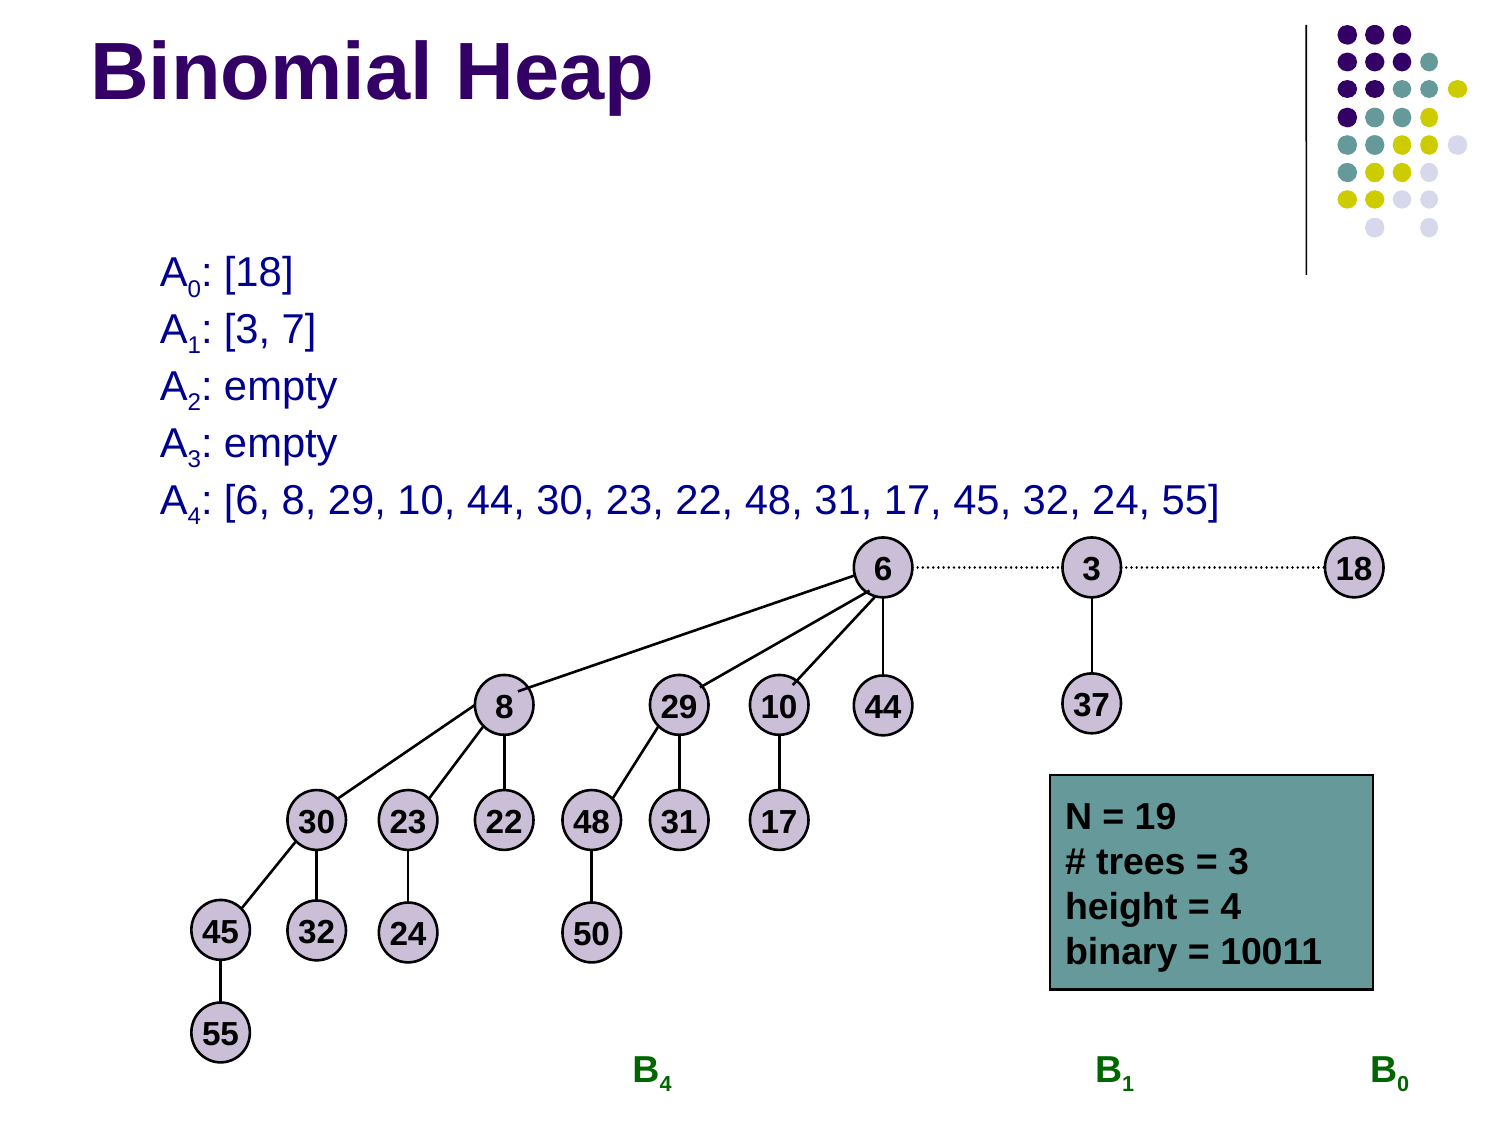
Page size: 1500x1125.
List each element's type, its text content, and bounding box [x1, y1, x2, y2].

text_box A0: [18] A1: [3, 7] A2: empty A3: empty A4: [6, 8, 29, 10, 44, 30, 23, 22, 48, 31, 17, 45, 32, 24, 55] [144, 237, 1235, 537]
text_box 8 [474, 674, 534, 735]
text_box 17 [749, 790, 809, 850]
text_box 3 [1062, 537, 1121, 598]
text_box 6 [853, 537, 913, 598]
text_box 32 [287, 900, 347, 961]
text_box 18 [1325, 537, 1384, 598]
text_box 29 [649, 674, 709, 735]
text_box 45 [191, 899, 250, 960]
text_box B1 [1062, 1037, 1167, 1104]
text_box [477, 727, 484, 798]
text_box Binomial Heap [75, 20, 1313, 124]
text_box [337, 704, 474, 798]
text_box N = 19 # trees = 3 height = 4 binary = 10011 [1049, 774, 1374, 990]
text_box 50 [562, 902, 622, 963]
text_box 48 [562, 790, 622, 850]
text_box 24 [378, 902, 438, 963]
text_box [241, 842, 297, 908]
text_box 37 [1062, 673, 1122, 734]
text_box 23 [378, 806, 438, 850]
text_box 55 [191, 1002, 250, 1063]
text_box 31 [649, 790, 709, 850]
text_box 30 [287, 790, 347, 850]
text_box 22 [474, 790, 534, 850]
text_box 10 [749, 674, 809, 735]
text_box 44 [853, 675, 913, 736]
text_box B0 [1337, 1037, 1442, 1104]
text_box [612, 727, 659, 798]
text_box B4 [599, 1037, 705, 1104]
